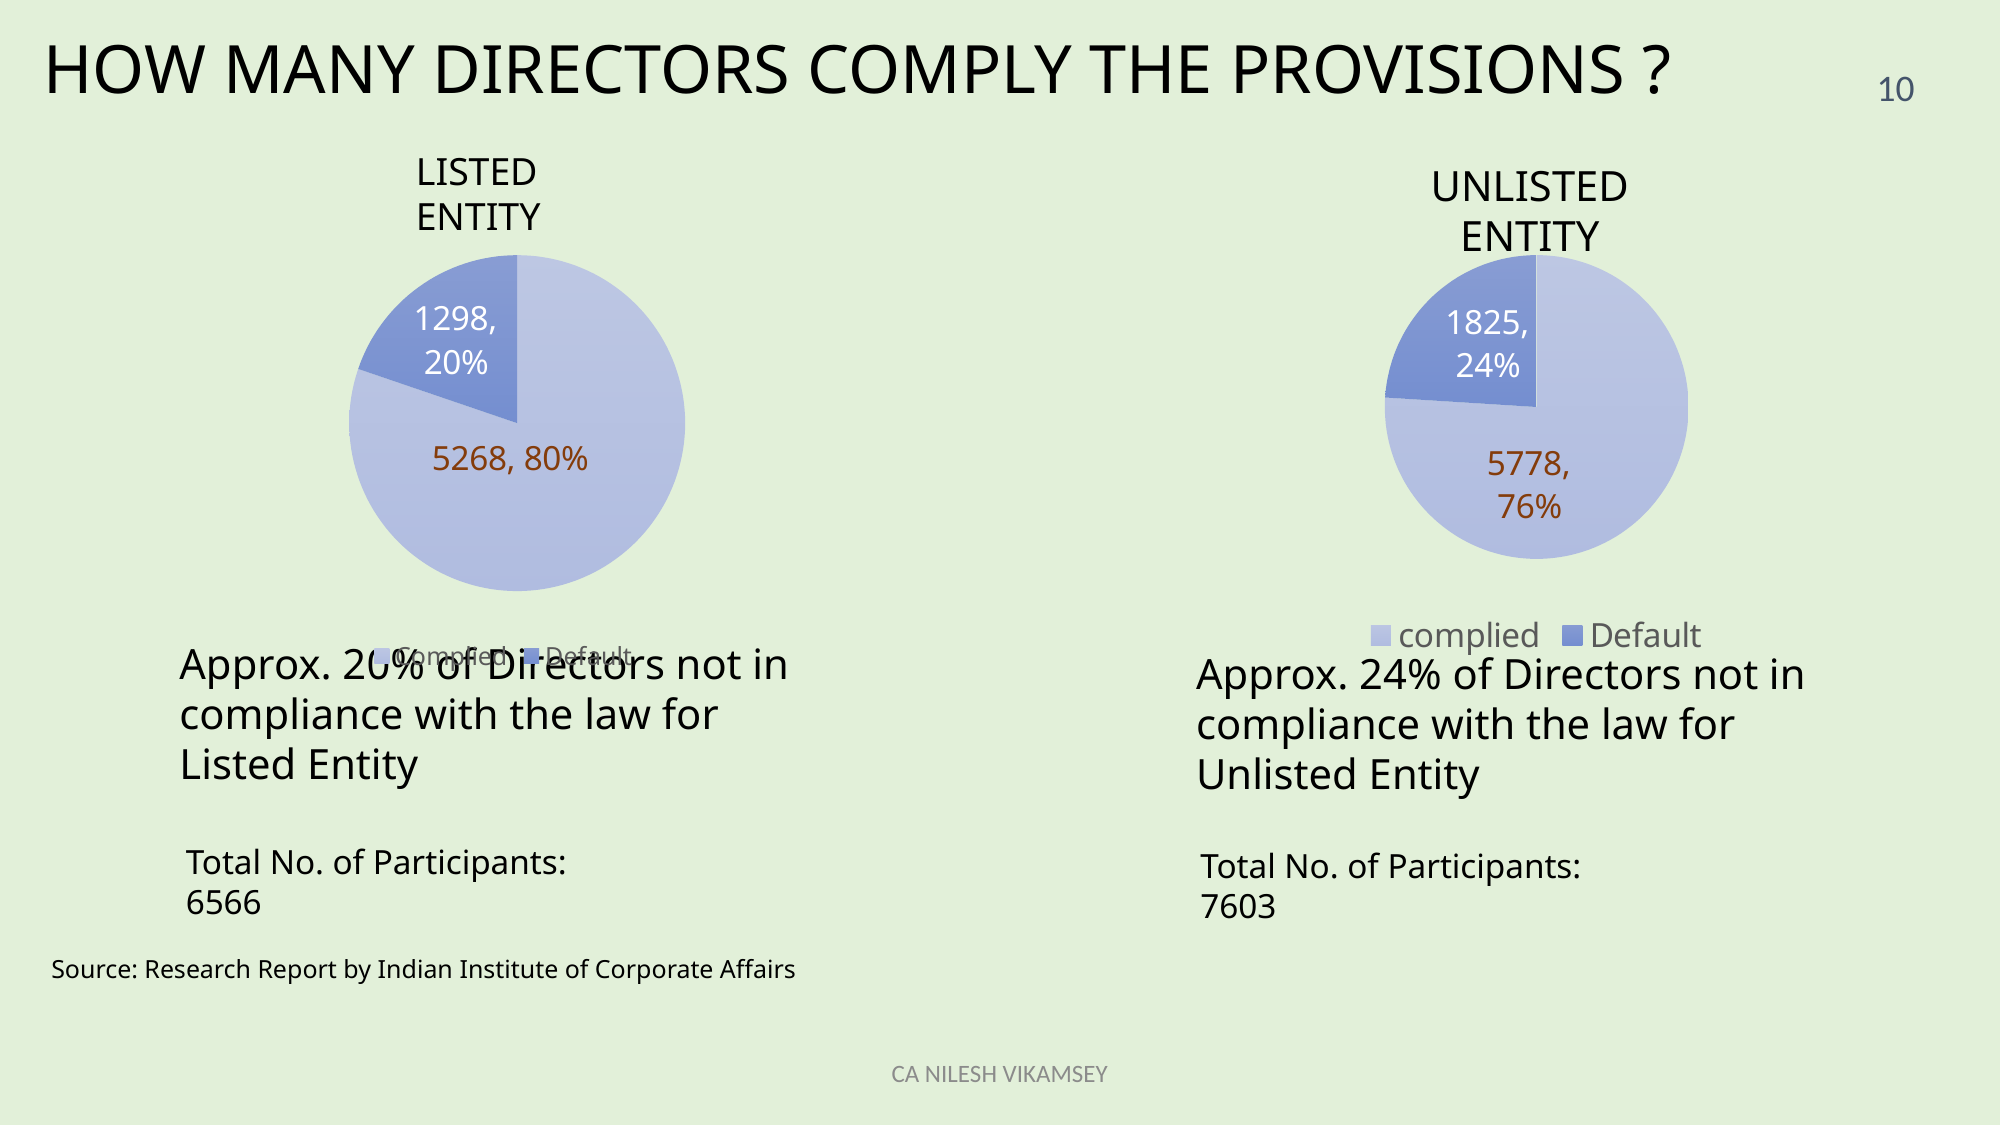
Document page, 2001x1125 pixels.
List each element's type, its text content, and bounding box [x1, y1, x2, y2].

text_box Total No. of Participants: 6566 [171, 793, 632, 929]
text_box Listed ENTITY [401, 140, 647, 200]
chart [146, 200, 861, 680]
text_box 10 [1479, 57, 1930, 117]
text_box UNlISTED ENTITY [1391, 152, 1669, 218]
text_box Approx. 24% of Directors not in compliance with the law for Unlisted Entity [1196, 640, 1879, 806]
text_box Source: Research Report by Indian Institute of Corporate Affairs [36, 945, 861, 991]
footer CA NILESH VIKAMSEY [662, 1042, 1338, 1103]
text_box Total No. of Participants: 7603 [1185, 797, 1646, 933]
text_box HOW MANY DIRECTORS COMPLY THE PROVISIONS ? [28, 19, 1798, 115]
text_box Approx. 20% of Directors not in compliance with the law for Listed Entity [179, 680, 822, 796]
chart [1196, 218, 1878, 664]
